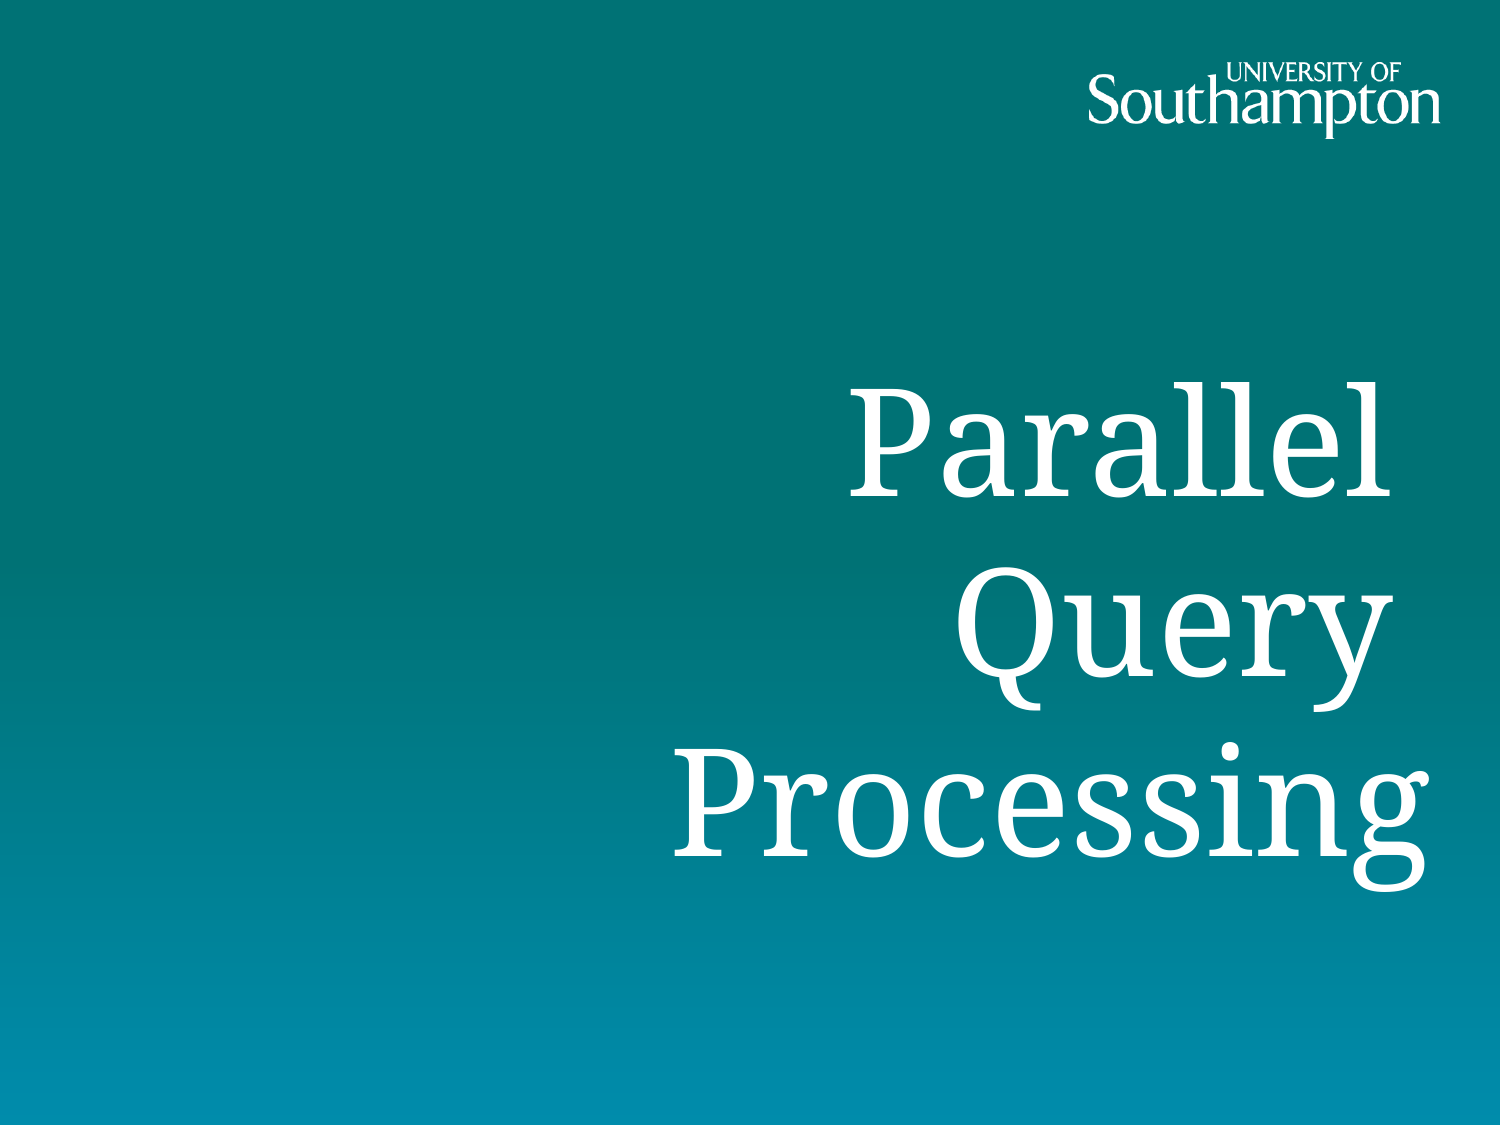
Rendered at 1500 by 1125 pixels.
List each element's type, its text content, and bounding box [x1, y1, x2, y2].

title Parallel Query Processing [52, 278, 1448, 954]
picture [1089, 62, 1441, 139]
